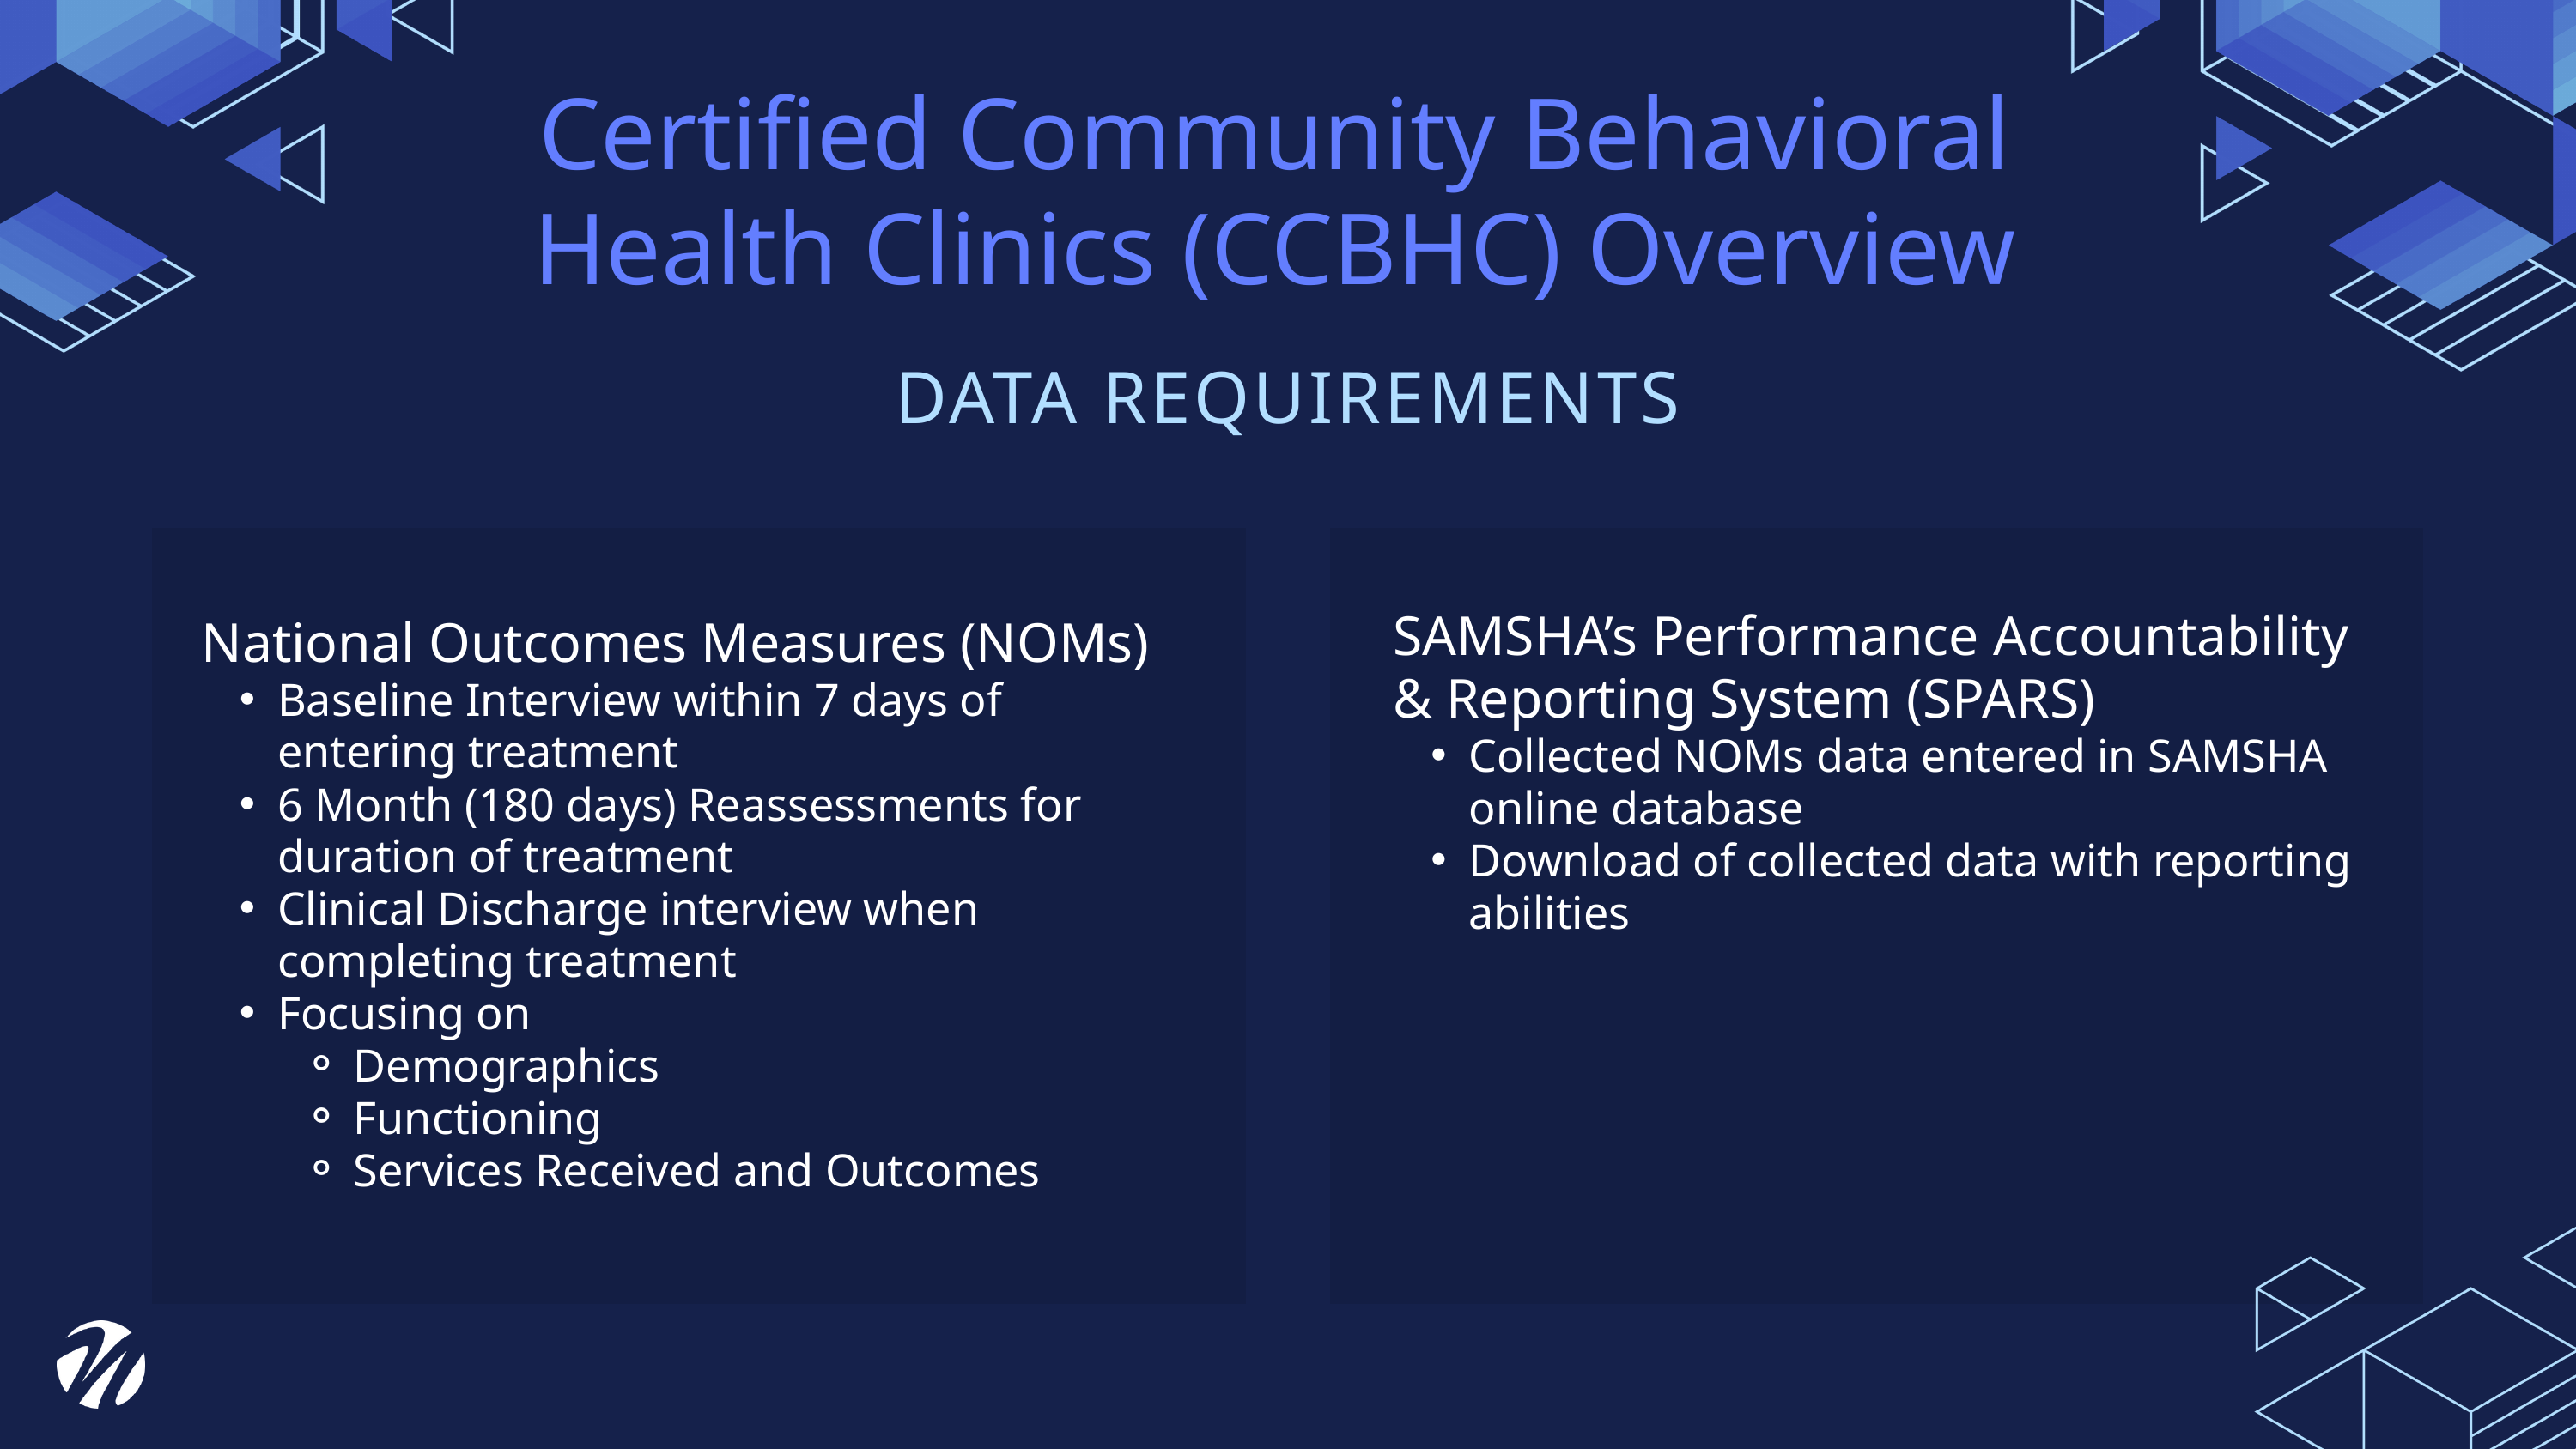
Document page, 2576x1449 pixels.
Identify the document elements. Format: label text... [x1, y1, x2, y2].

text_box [1329, 527, 2424, 1304]
picture [2069, 0, 2576, 372]
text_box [152, 527, 1247, 1304]
picture [2148, 1225, 2576, 1449]
text_box DATA REQUIREMENTS [881, 354, 1695, 438]
text_box Certified Community Behavioral Health Clinics (CCBHC) Overview​ [459, 74, 2065, 305]
picture [0, 0, 455, 354]
picture [57, 1320, 145, 1410]
